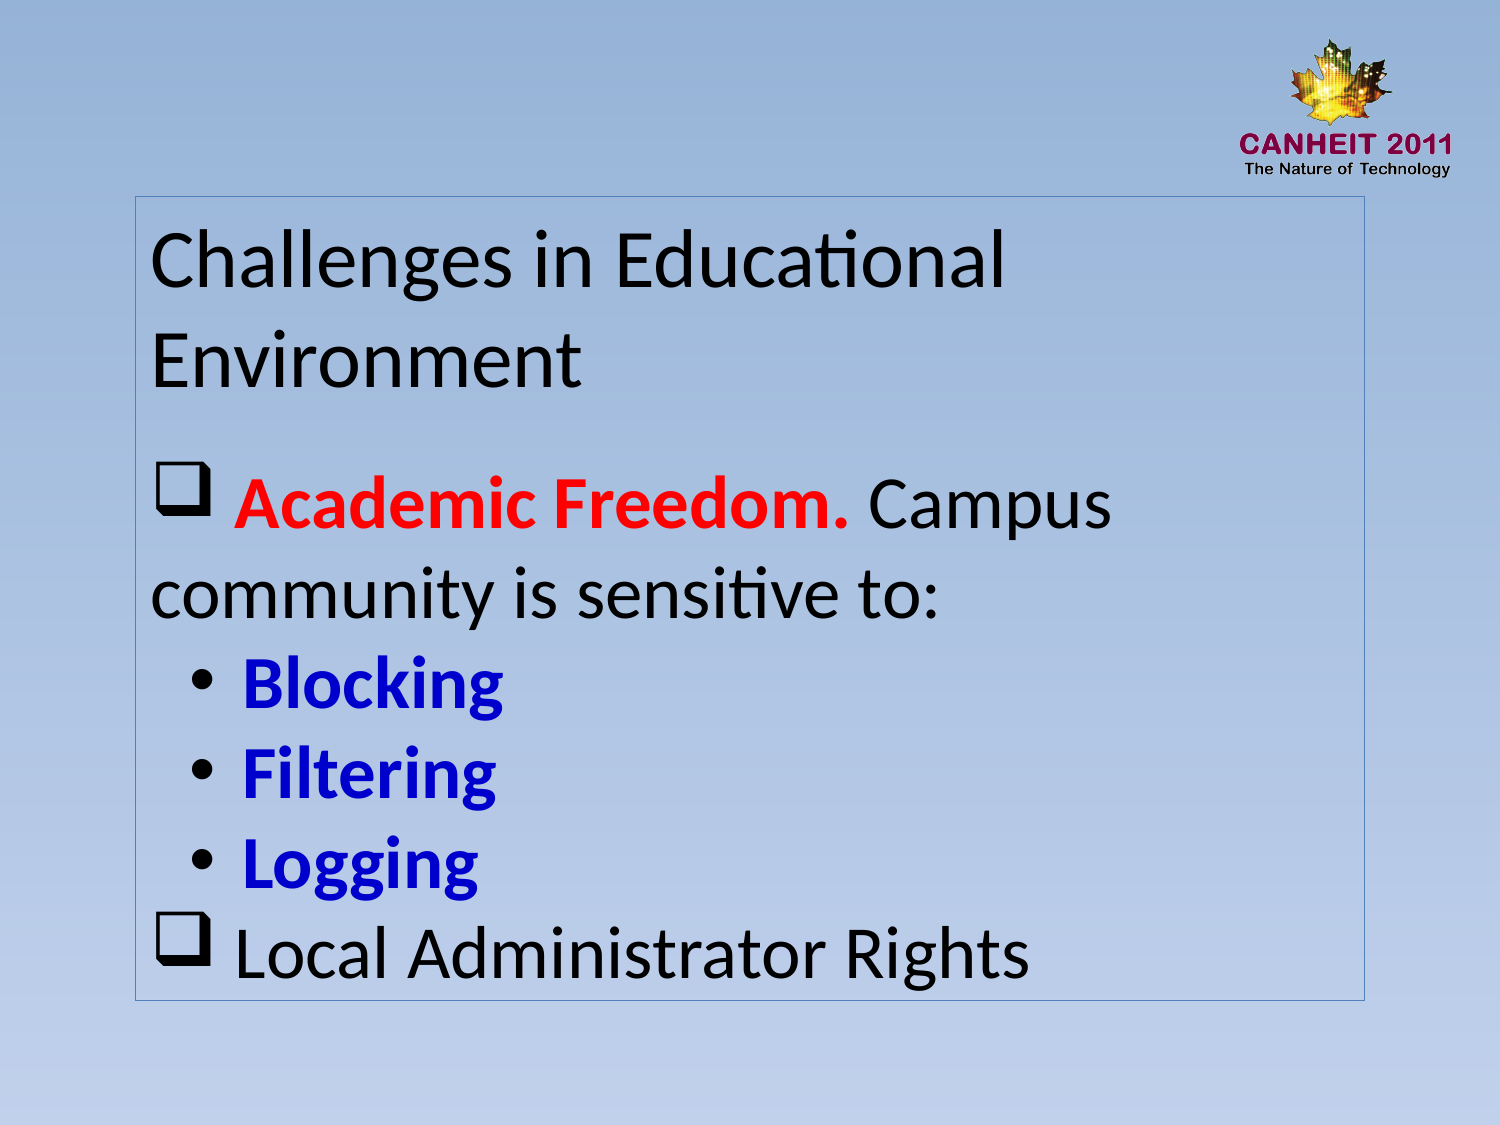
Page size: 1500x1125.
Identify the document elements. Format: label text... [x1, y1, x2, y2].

text_box Challenges in Educational Environment Academic Freedom. Campus community is sensitive to: Blocking Filtering Logging Local Administrator Rights [135, 196, 1365, 1001]
picture [1222, 30, 1470, 191]
